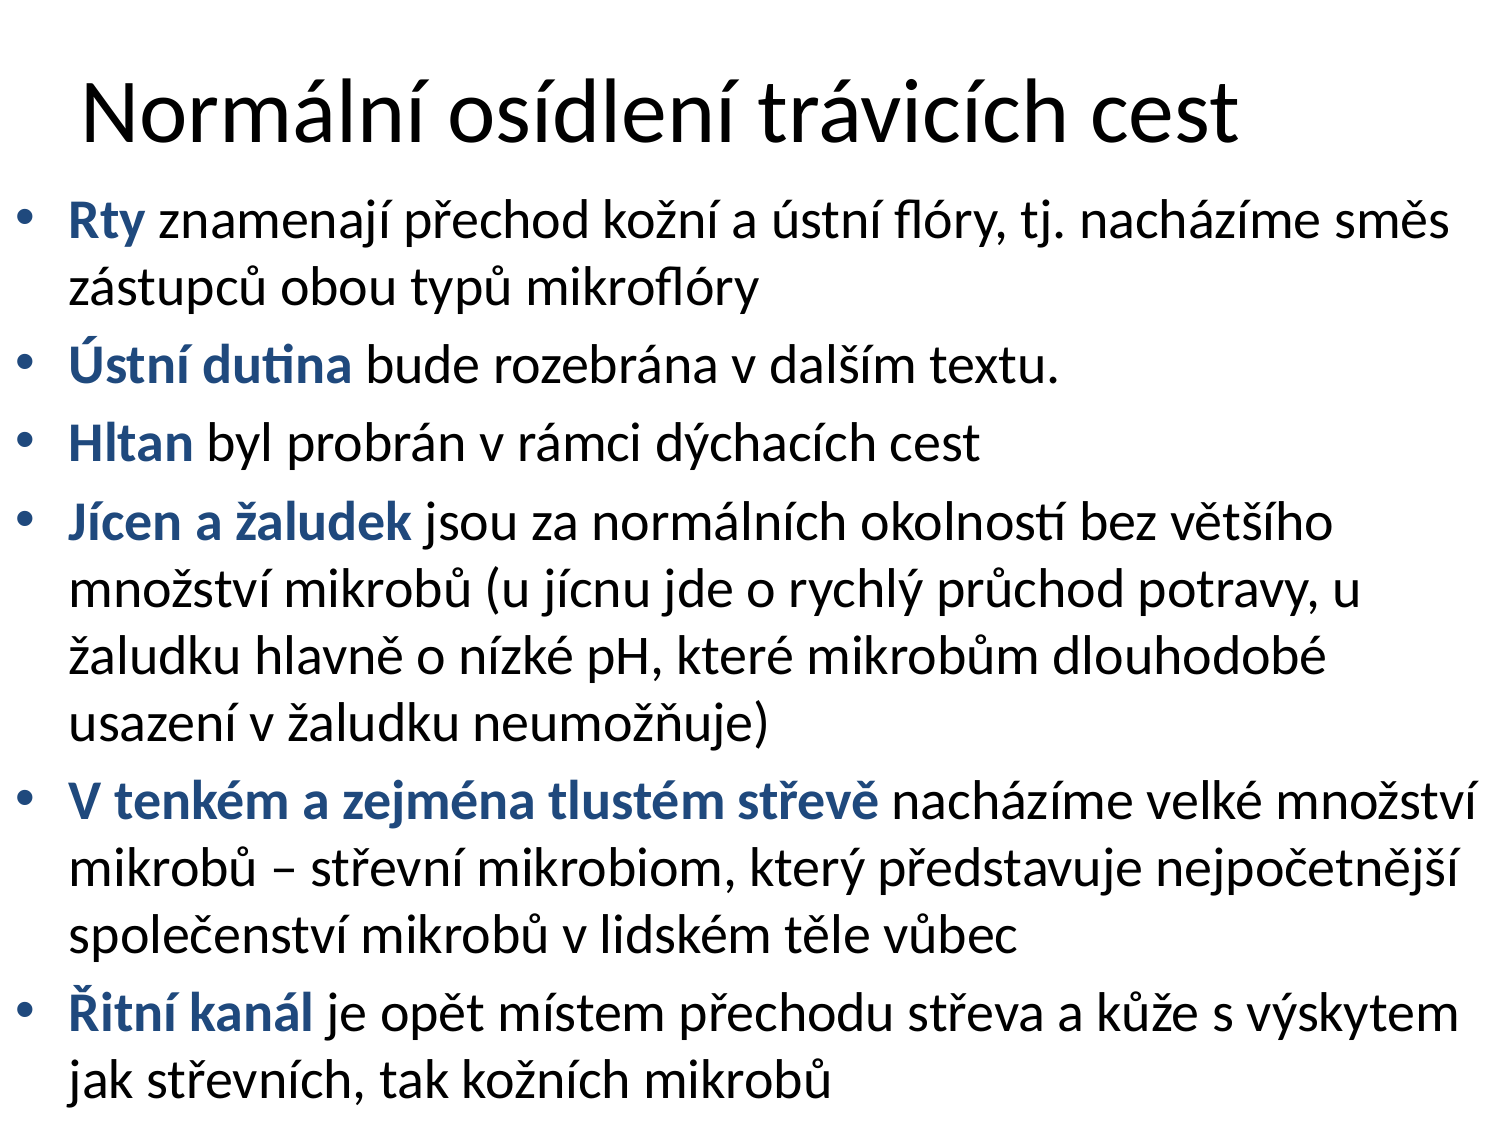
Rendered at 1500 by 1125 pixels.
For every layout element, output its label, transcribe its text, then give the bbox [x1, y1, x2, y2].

list Rty znamenají přechod kožní a ústní flóry, tj. nacházíme směs zástupců obou typů mikroflóry Ústní dutina bude rozebrána v dalším textu. Hltan byl probrán v rámci dýchacích cest Jícen a žaludek jsou za normálních okolností bez většího množství mikrobů (u jícnu jde o rychlý průchod potravy, u žaludku hlavně o nízké pH, které mikrobům dlouhodobé usazení v žaludku neumožňuje) V tenkém a zejména tlustém střevě nacházíme velké množství mikrobů – střevní mikrobiom, který představuje nejpočetnější společenství mikrobů v lidském těle vůbec Řitní kanál je opět místem přechodu střeva a kůže s výskytem jak střevních, tak kožních mikrobů [0, 174, 1500, 1125]
title Normální osídlení trávicích cest [64, 42, 1475, 169]
